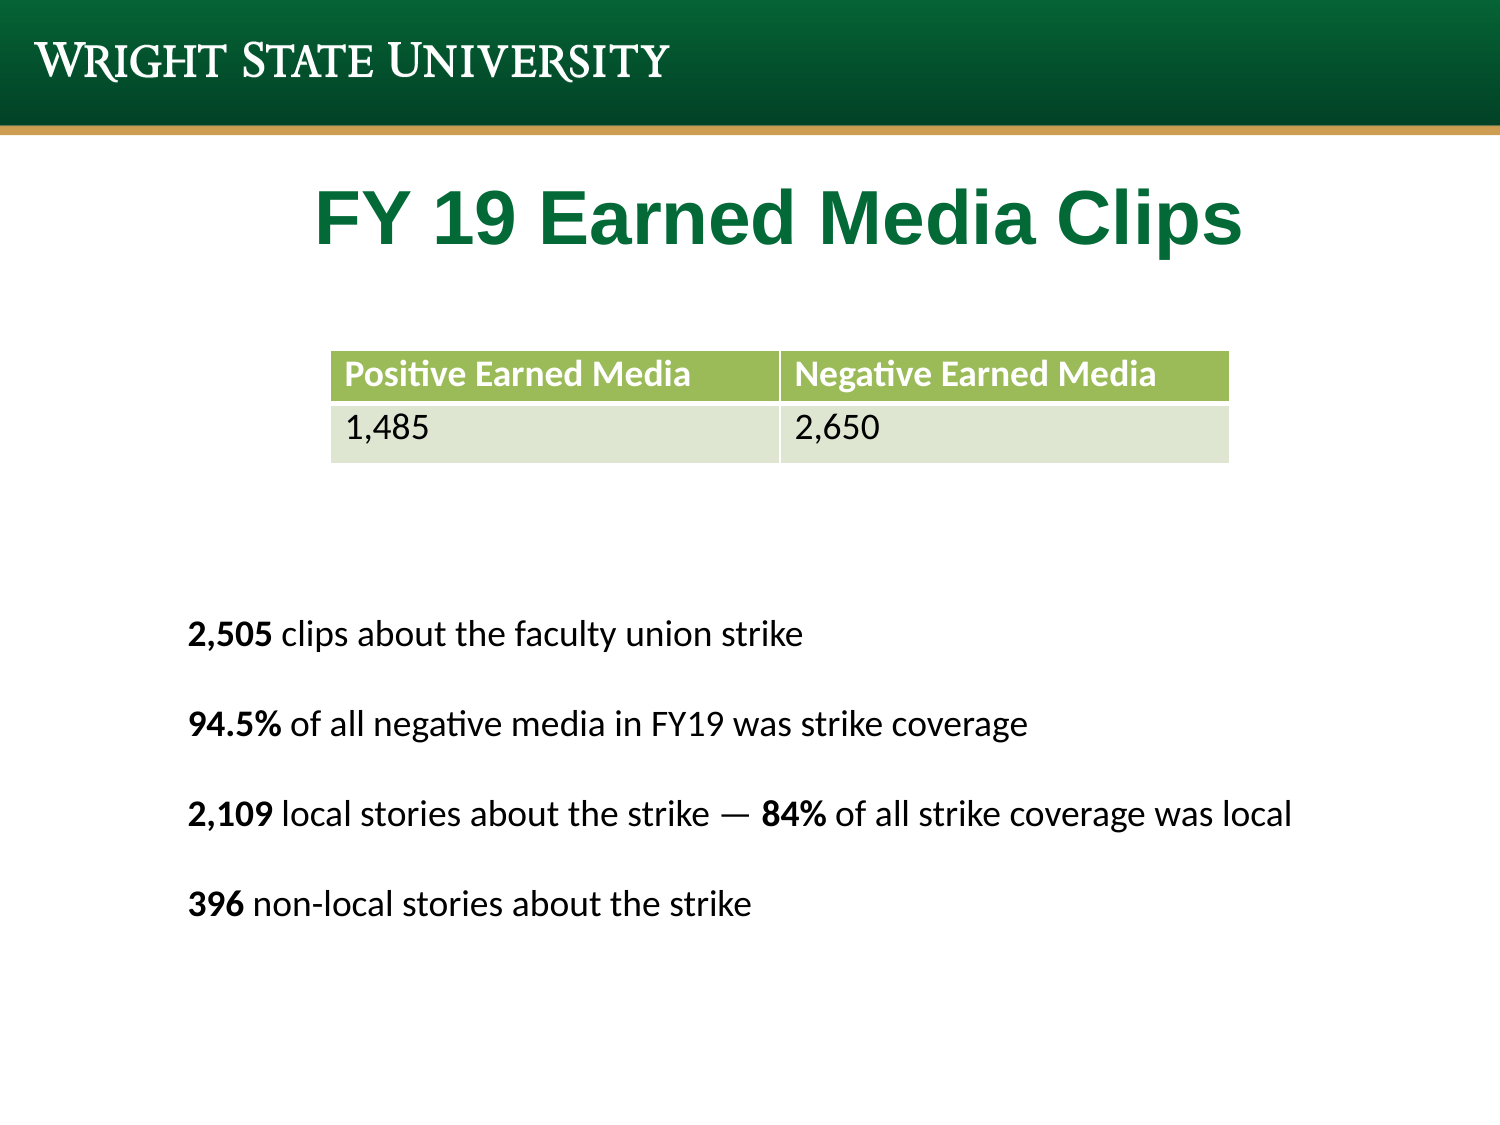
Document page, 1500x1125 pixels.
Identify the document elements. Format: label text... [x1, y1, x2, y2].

picture [0, 0, 1500, 1125]
title FY 19 Earned Media Clips [104, 160, 1455, 330]
table_cell 1,485 [331, 406, 779, 463]
table_header Negative Earned Media [781, 351, 1229, 401]
table_cell 2,650 [781, 406, 1229, 463]
table_header Positive Earned Media [331, 351, 779, 401]
text_box 2,505 clips about the faculty union strike 94.5% of all negative media in FY19 was strike coverage 2,109 local stories about the strike — 84% of all strike coverage was local 396 non-local stories about the strike [172, 601, 1363, 932]
